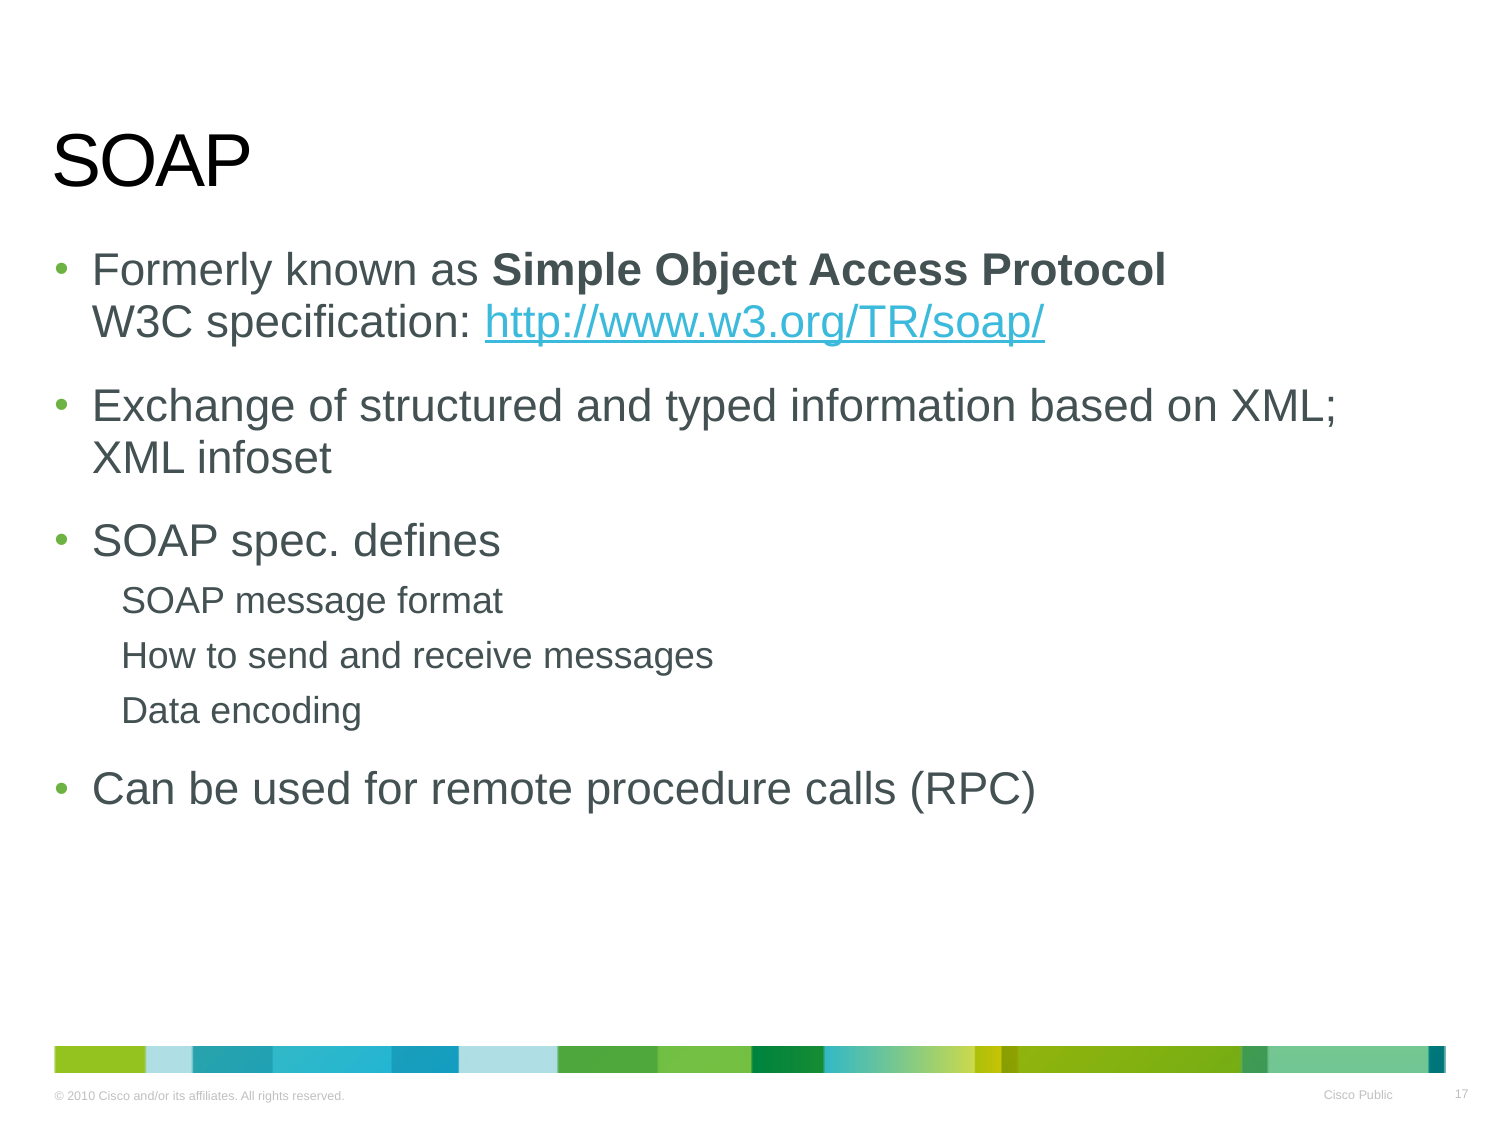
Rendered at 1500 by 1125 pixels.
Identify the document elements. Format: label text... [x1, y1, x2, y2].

list Formerly known as Simple Object Access Protocol W3C specification: http://www.w3.org/TR/soap/ Exchange of structured and typed information based on XML; XML infoset SOAP spec. defines SOAP message format How to send and receive messages Data encoding Can be used for remote procedure calls (RPC) [39, 236, 1447, 980]
title SOAP [37, 70, 1447, 209]
picture [54, 1046, 1446, 1073]
